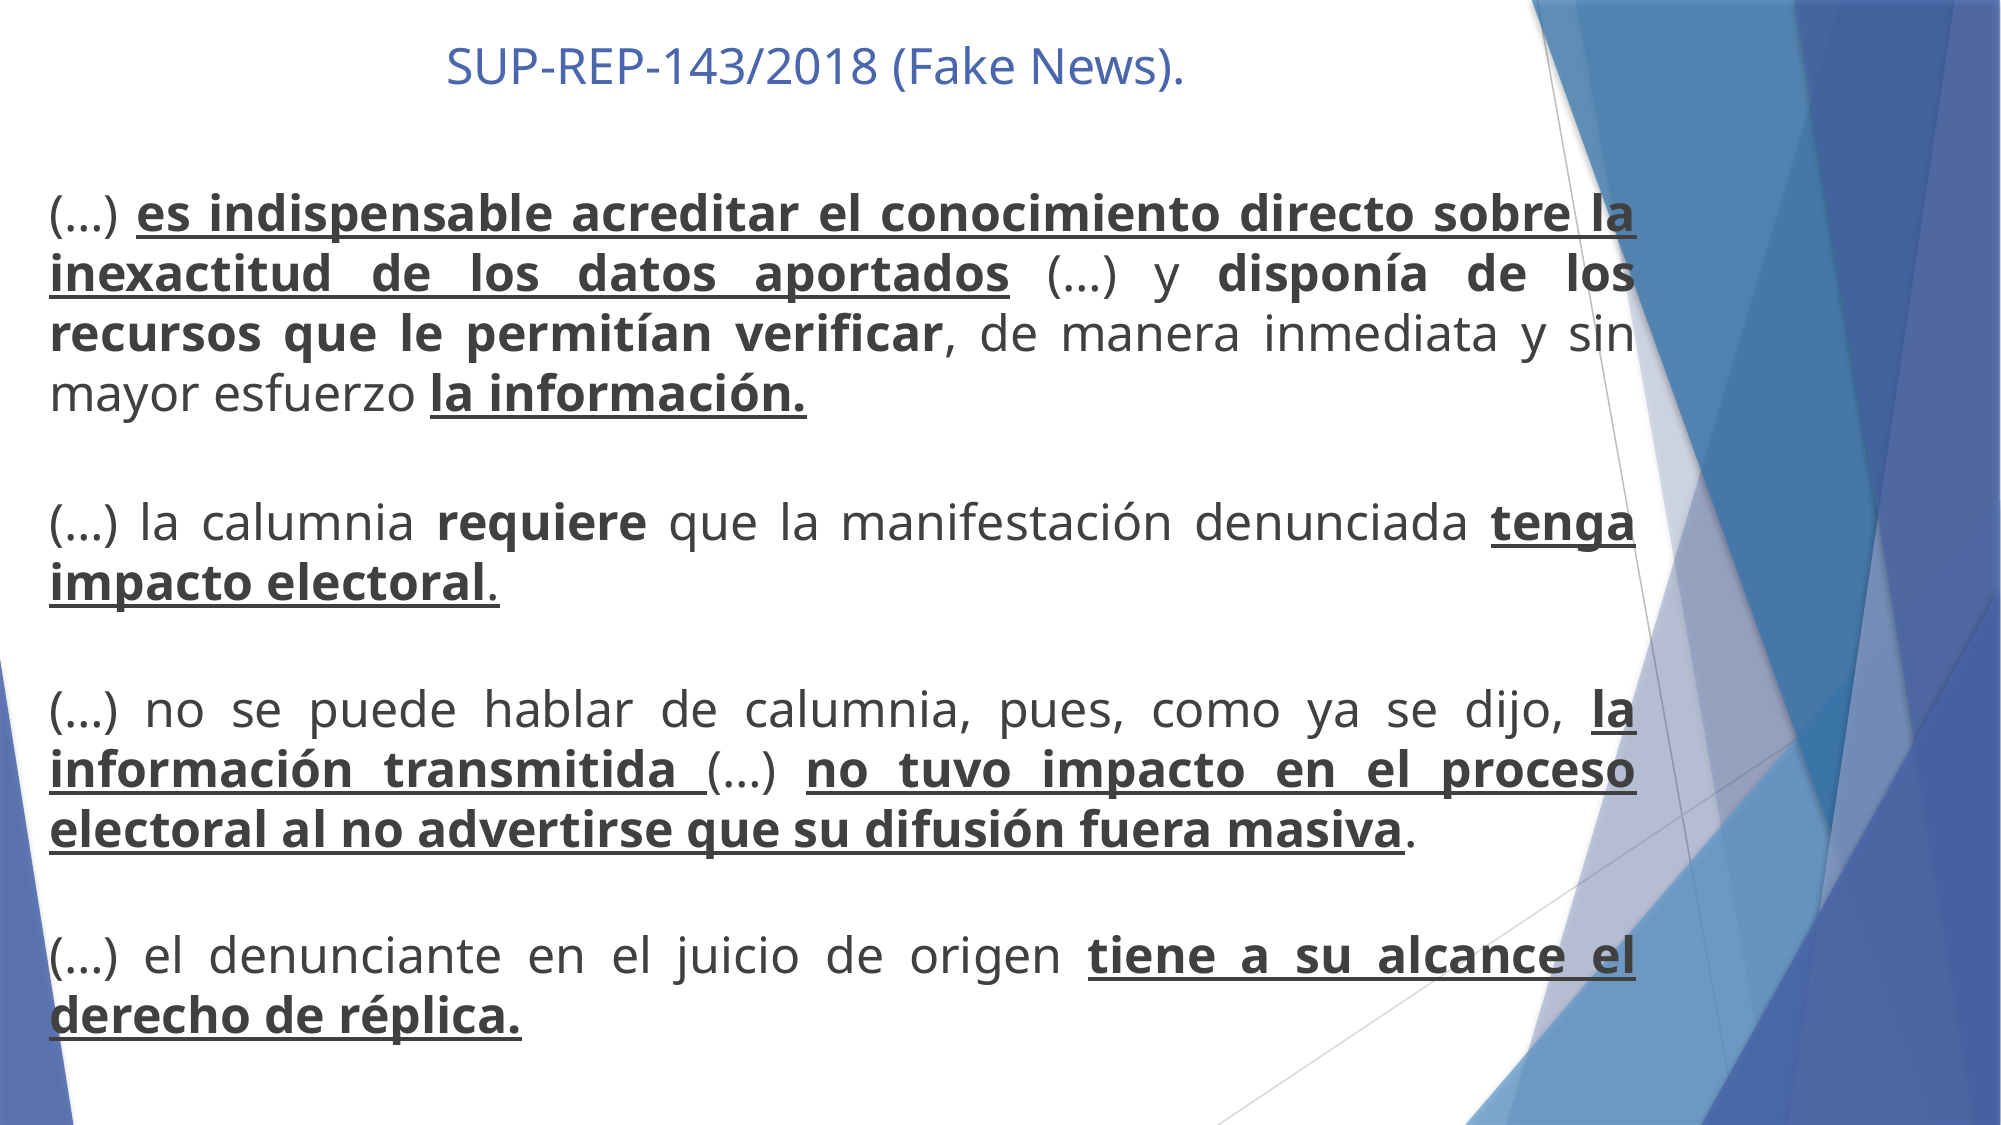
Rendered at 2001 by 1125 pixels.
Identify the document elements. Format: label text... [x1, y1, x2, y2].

list (…) es indispensable acreditar el conocimiento directo sobre la inexactitud de los datos aportados (…) y disponía de los recursos que le permitían verificar, de manera inmediata y sin mayor esfuerzo la información. (…) la calumnia requiere que la manifestación denunciada tenga impacto electoral. (…) no se puede hablar de calumnia, pues, como ya se dijo, la información transmitida (…) no tuvo impacto en el proceso electoral al no advertirse que su difusión fuera masiva. (…) el denunciante en el juicio de origen tiene a su alcance el derecho de réplica. [34, 173, 1652, 1110]
title SUP-REP-143/2018 (Fake News). [111, 26, 1522, 115]
